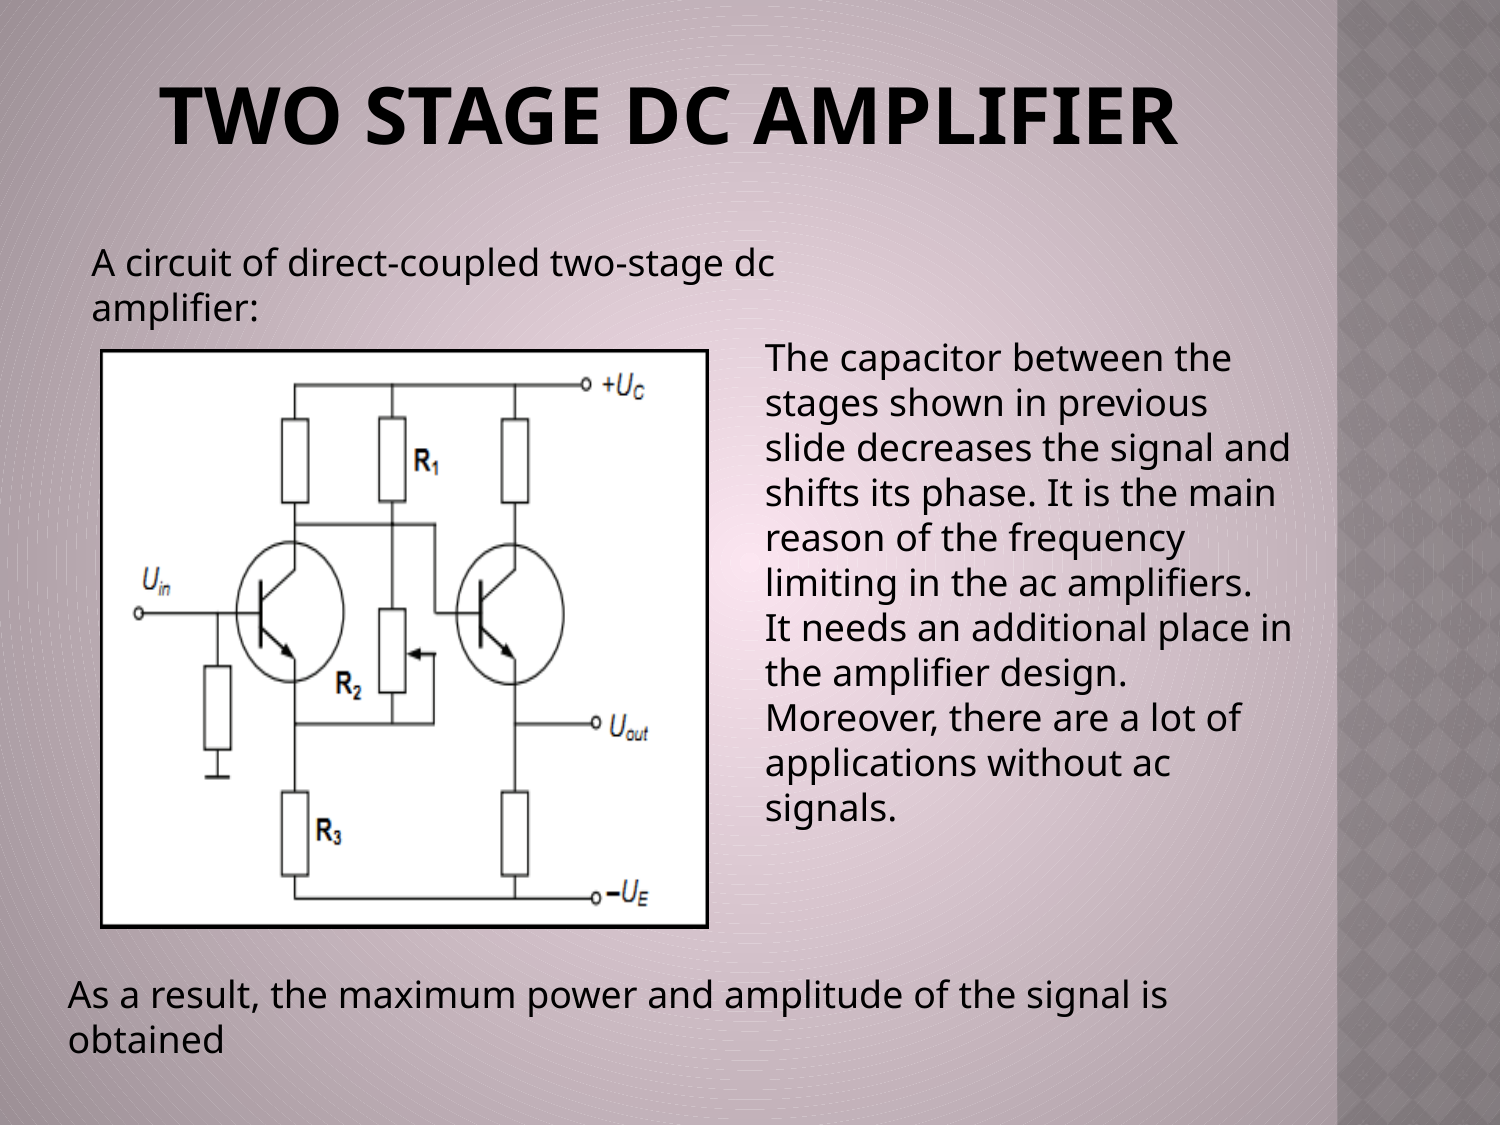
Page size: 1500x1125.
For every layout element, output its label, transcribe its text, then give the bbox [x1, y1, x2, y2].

text_box As a result, the maximum power and amplitude of the signal is obtained [53, 964, 1317, 1069]
title Two stage dc amplifier [75, 52, 1263, 161]
text_box The capacitor between the stages shown in previous slide decreases the signal and shifts its phase. It is the main reason of the frequency limiting in the ac amplifiers. It needs an additional place in the amplifier design. Moreover, there are a lot of applications without ac signals. [749, 326, 1311, 836]
picture [99, 349, 709, 930]
text_box A circuit of direct-coupled two-stage dc amplifier: [76, 231, 827, 337]
